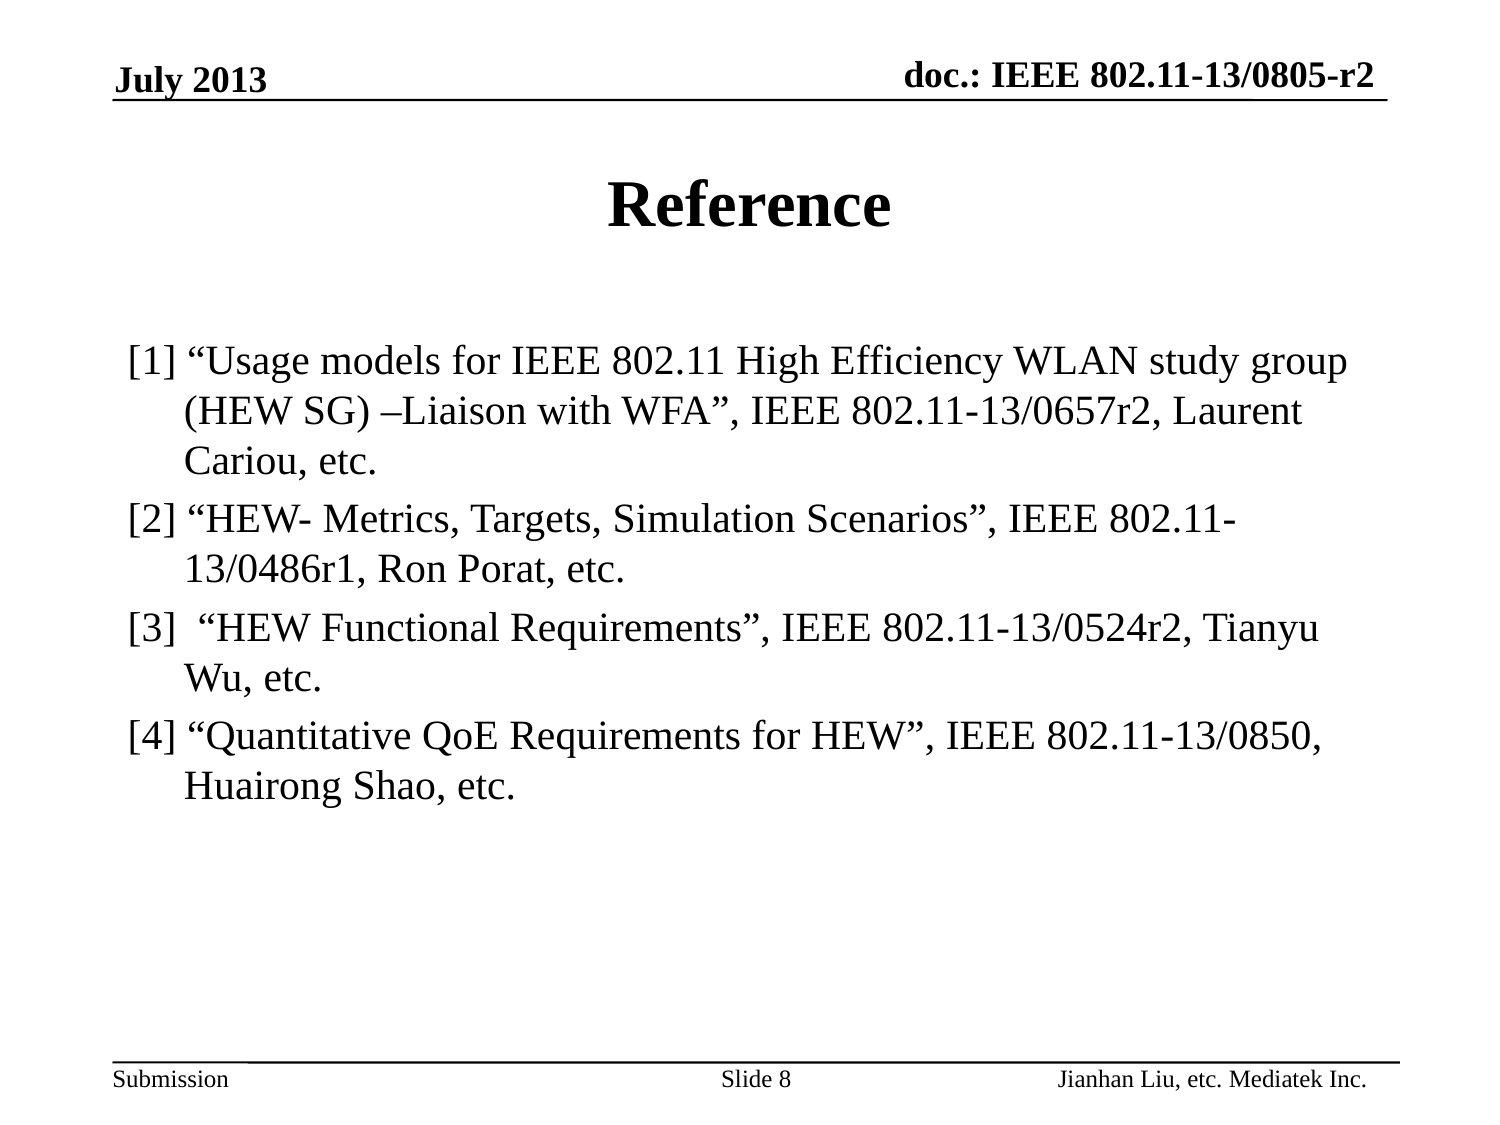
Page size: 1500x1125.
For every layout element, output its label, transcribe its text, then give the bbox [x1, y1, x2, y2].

list [1] “Usage models for IEEE 802.11 High Efficiency WLAN study group (HEW SG) –Liaison with WFA”, IEEE 802.11-13/0657r2, Laurent Cariou, etc. [2] “HEW- Metrics, Targets, Simulation Scenarios”, IEEE 802.11-13/0486r1, Ron Porat, etc. [3] “HEW Functional Requirements”, IEEE 802.11-13/0524r2, Tianyu Wu, etc. [4] “Quantitative QoE Requirements for HEW”, IEEE 802.11-13/0850, Huairong Shao, etc. [112, 324, 1388, 1001]
slide_number Slide 8 [712, 1061, 800, 1093]
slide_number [114, 54, 270, 101]
title Reference [112, 112, 1388, 288]
footer Jianhan Liu, etc. Mediatek Inc. [1042, 1055, 1406, 1113]
